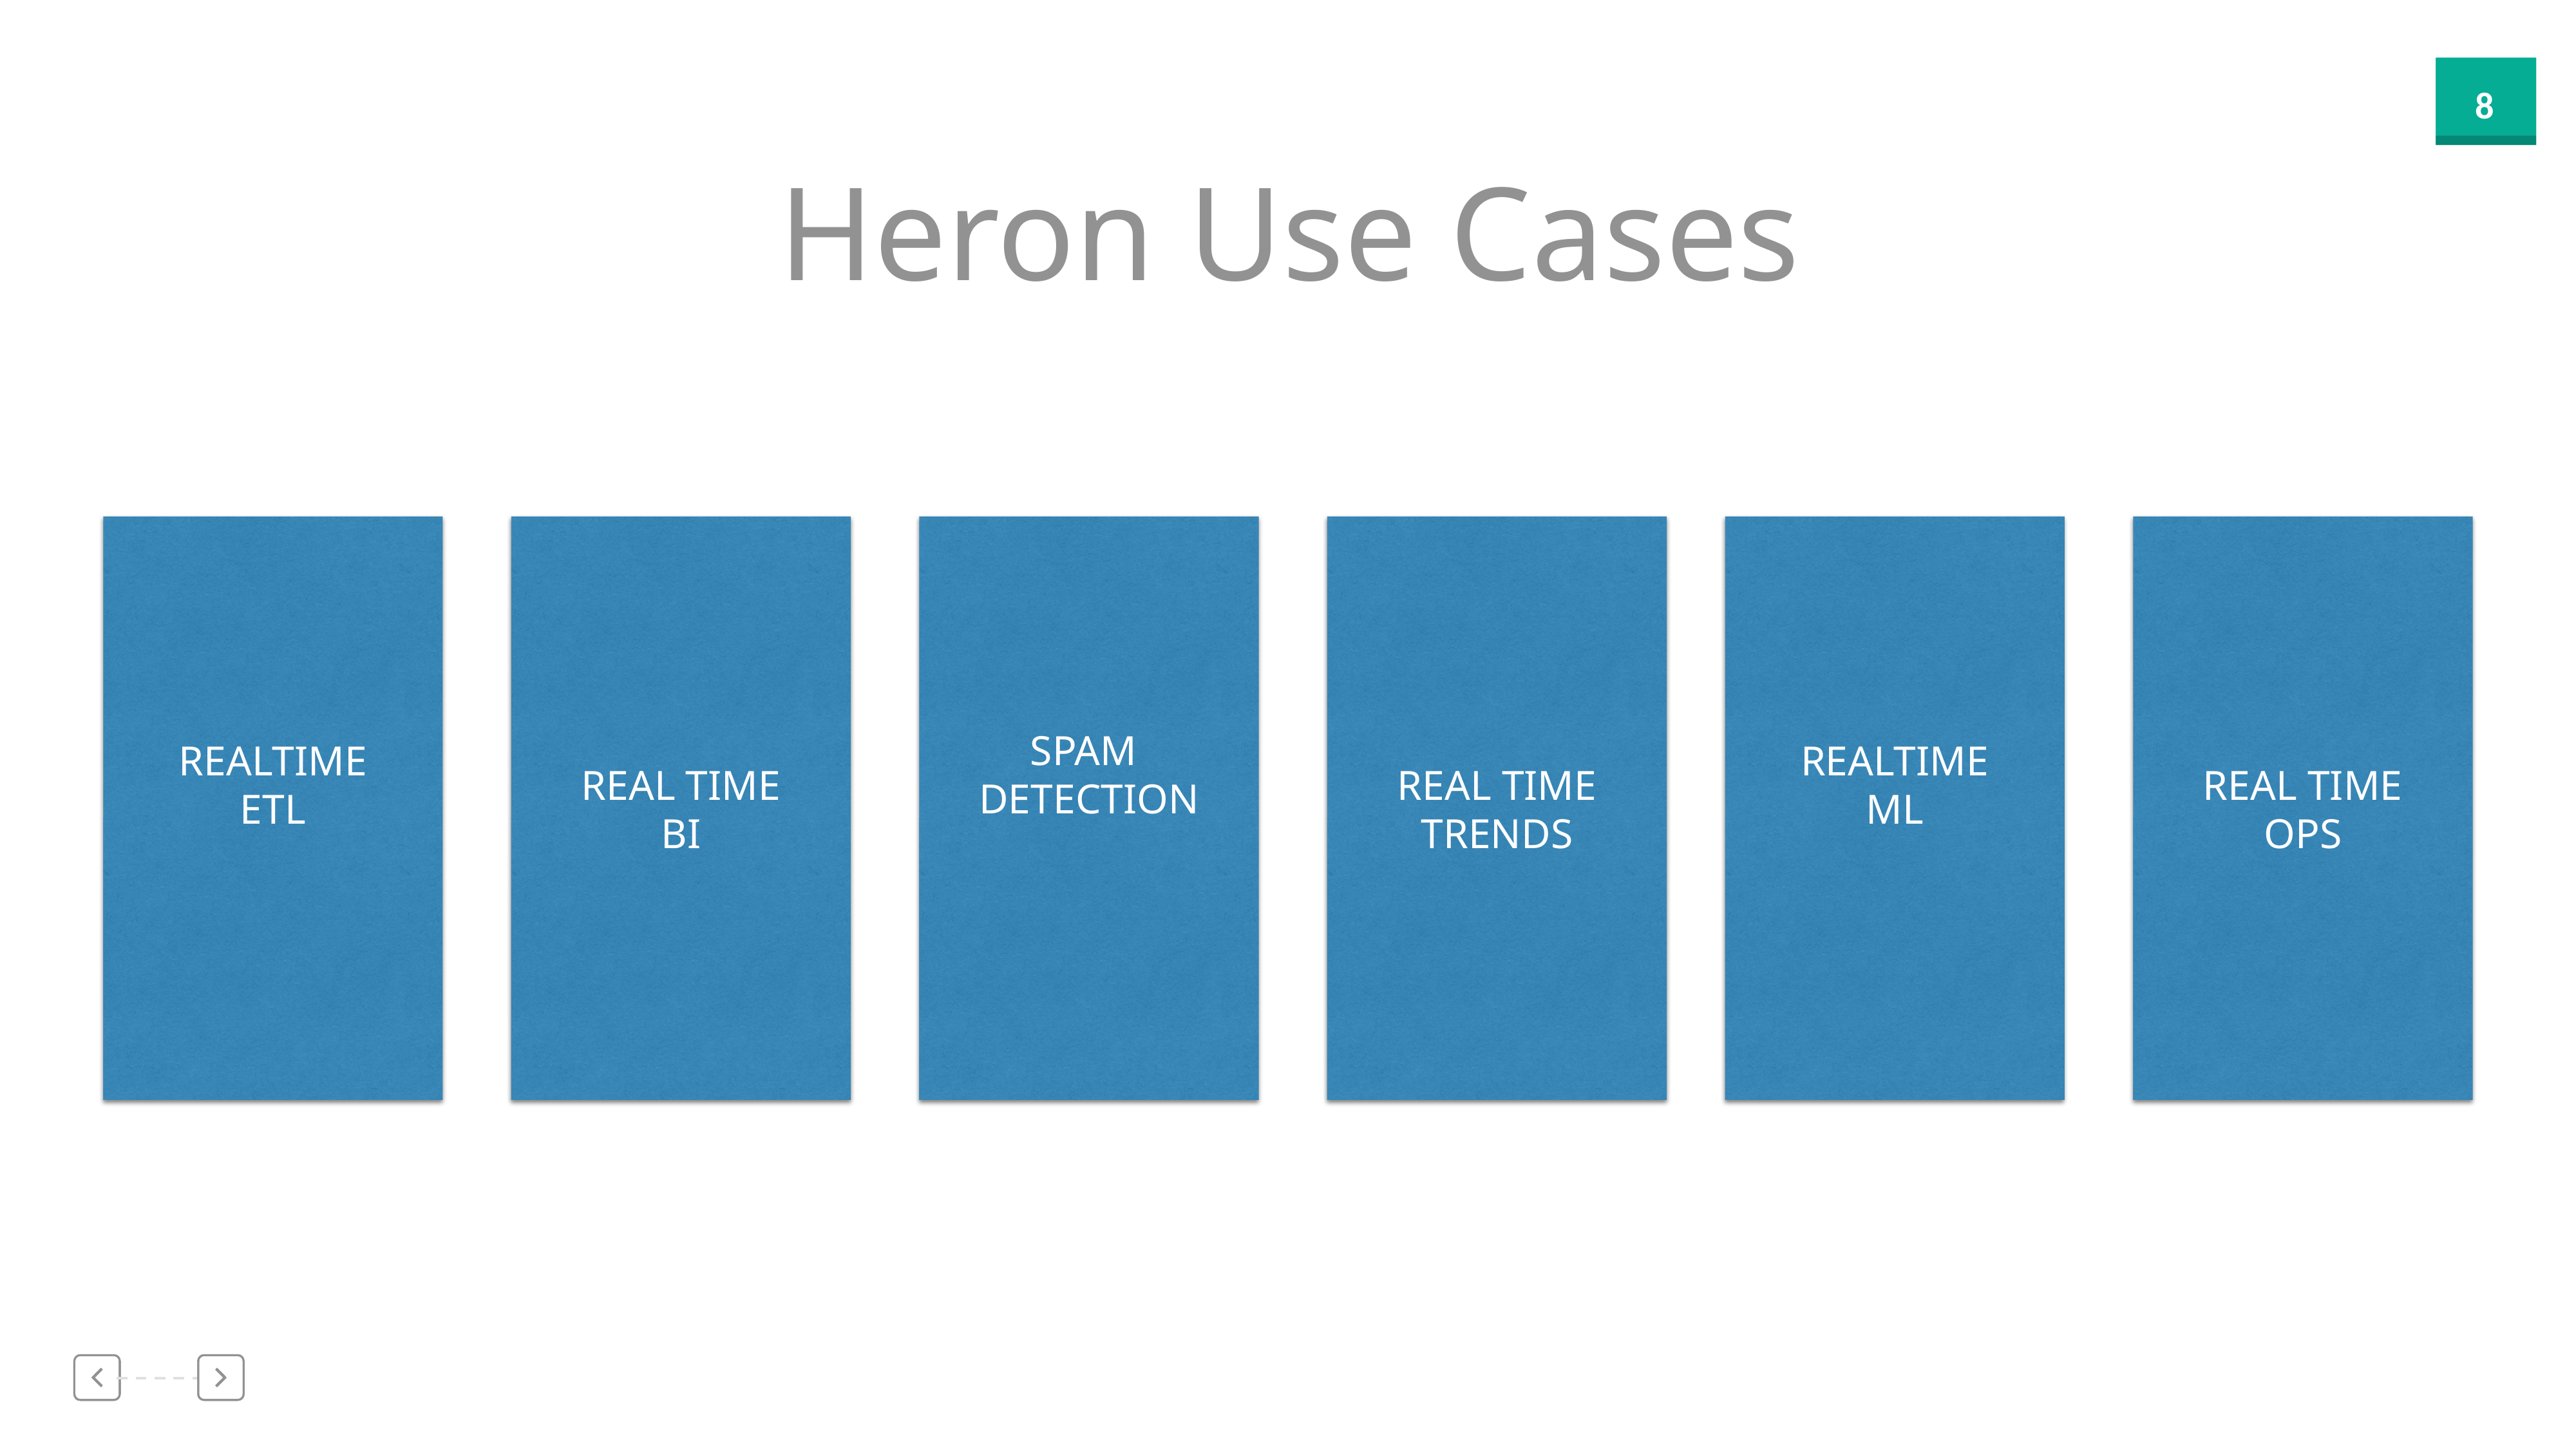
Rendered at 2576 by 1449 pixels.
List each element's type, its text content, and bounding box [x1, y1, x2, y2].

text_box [1327, 516, 1667, 1100]
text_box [511, 516, 851, 1100]
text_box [103, 516, 443, 1100]
text_box Heron Use Cases [770, 144, 1808, 315]
slide_number 8 [2455, 71, 2514, 138]
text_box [73, 1354, 121, 1401]
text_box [919, 516, 1259, 1100]
text_box [2436, 135, 2537, 146]
text_box [2436, 57, 2537, 135]
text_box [197, 1354, 245, 1401]
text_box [2133, 516, 2473, 1100]
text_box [1725, 516, 2065, 1100]
